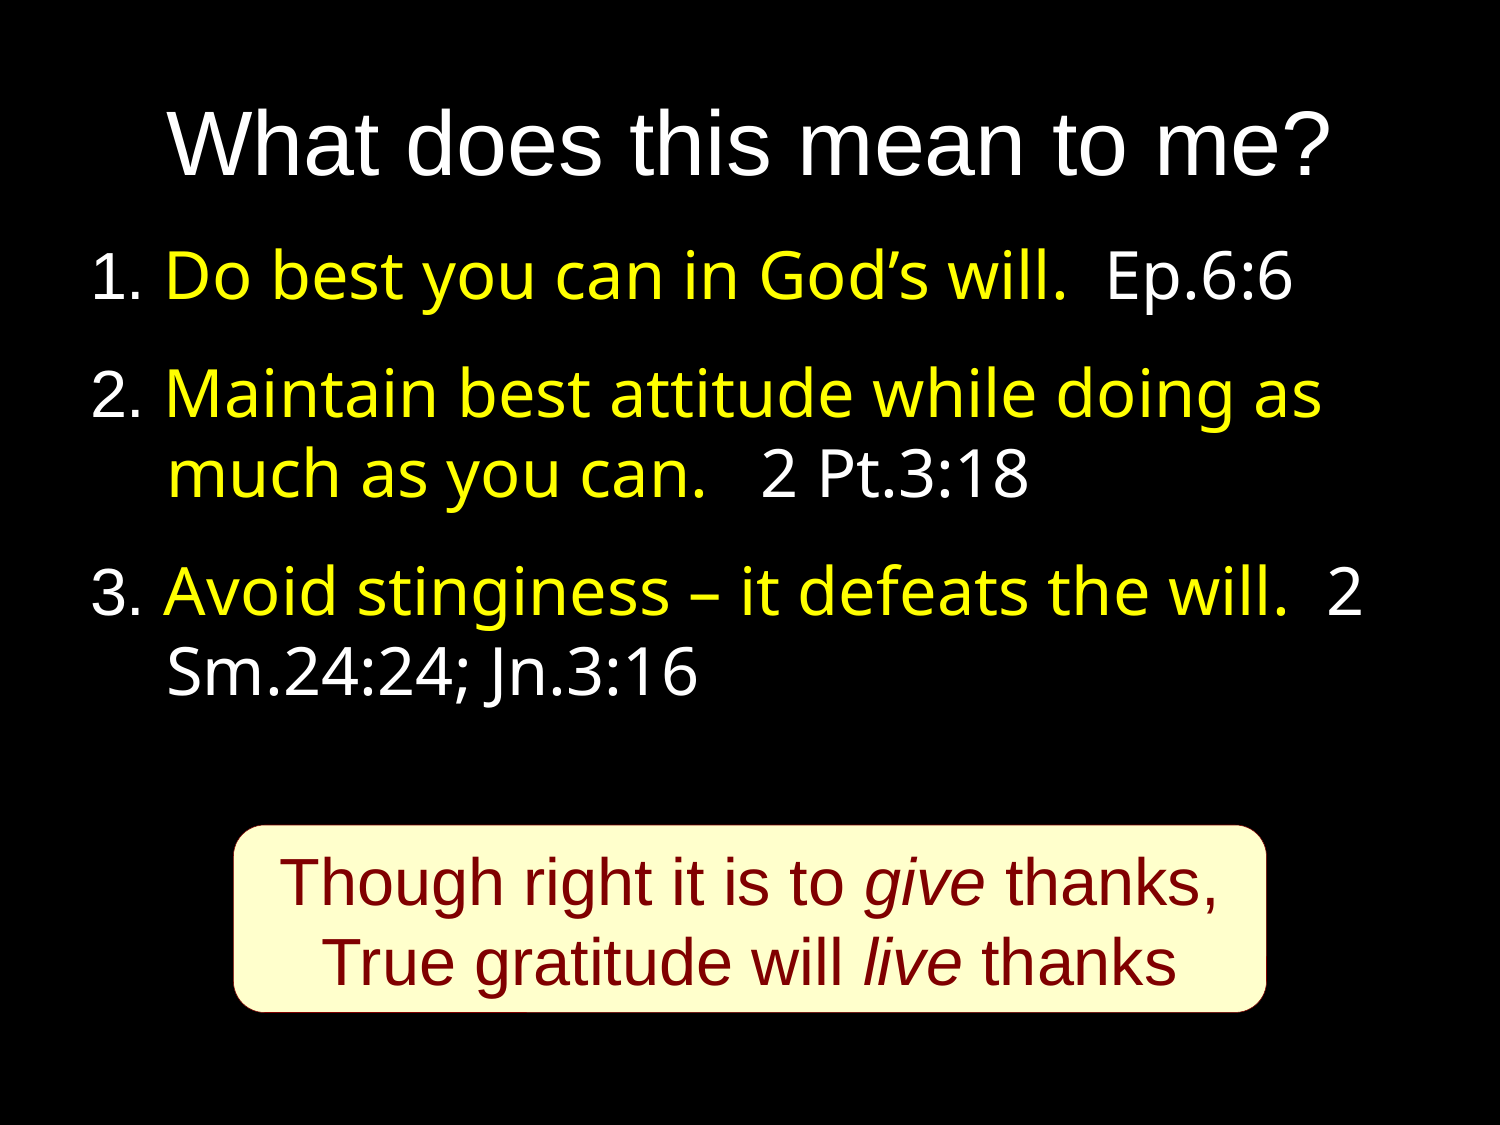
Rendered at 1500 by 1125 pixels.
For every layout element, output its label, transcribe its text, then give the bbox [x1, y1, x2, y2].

list 1. Do best you can in God’s will. Ep.6:6 2. Maintain best attitude while doing as much as you can. 2 Pt.3:18 3. Avoid stinginess – it defeats the will. 2 Sm.24:24; Jn.3:16 [75, 224, 1425, 968]
text_box Though right it is to give thanks, True gratitude will live thanks [231, 822, 1269, 1015]
title What does this mean to me? [75, 45, 1425, 224]
